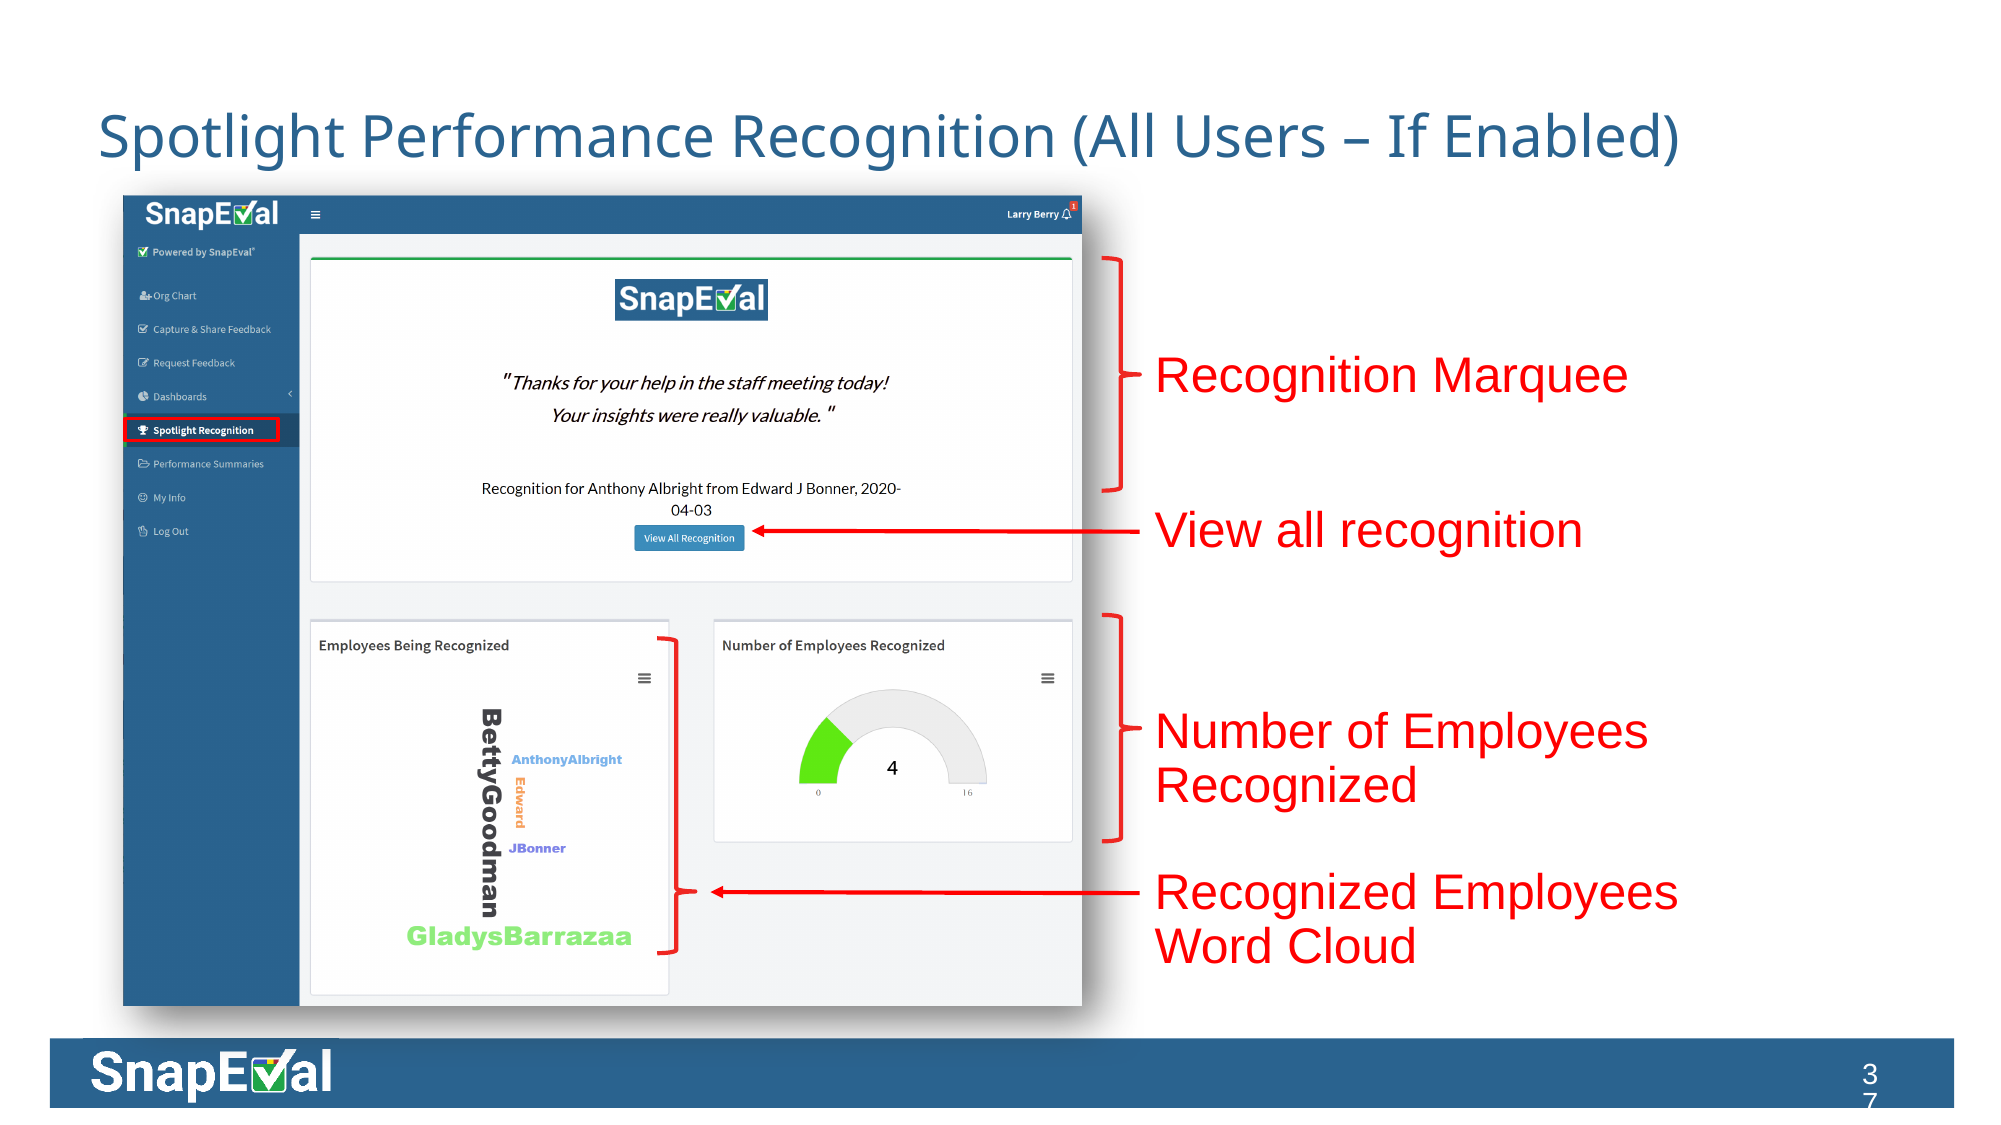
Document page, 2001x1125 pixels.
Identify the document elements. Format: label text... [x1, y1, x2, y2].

text_box [1101, 258, 1140, 491]
title Spotlight Performance Recognition (All Users – If Enabled) [83, 40, 1917, 179]
text_box Recognized Employees Word Cloud [1139, 858, 1701, 928]
picture [123, 194, 1083, 1006]
text_box View all recognition [1139, 497, 1823, 567]
text_box [1101, 614, 1141, 842]
slide_number 37 [1846, 1060, 1882, 1086]
text_box Recognition Marquee [1139, 341, 1779, 411]
picture [83, 1038, 339, 1108]
text_box Number of Employees Recognized [1139, 697, 1812, 767]
